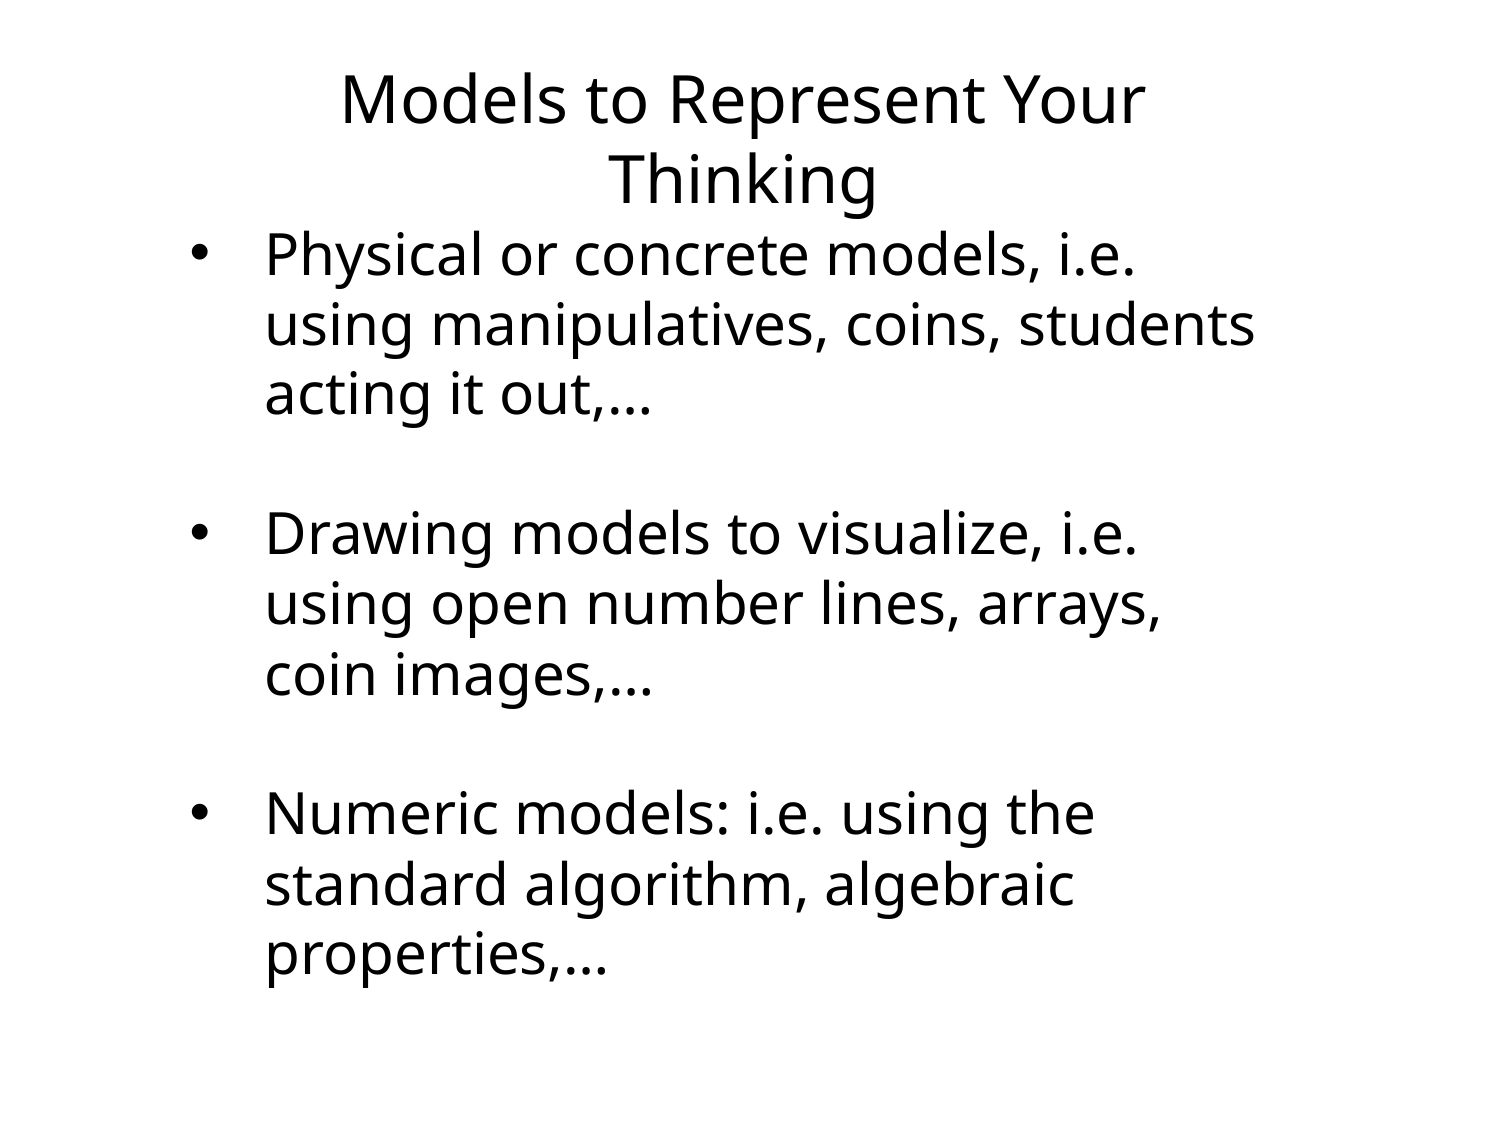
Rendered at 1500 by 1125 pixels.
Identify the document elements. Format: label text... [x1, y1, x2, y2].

text_box Physical or concrete models, i.e. using manipulatives, coins, students acting it out,… Drawing models to visualize, i.e. using open number lines, arrays, coin images,… Numeric models: i.e. using the standard algorithm, algebraic properties,… [174, 149, 1300, 994]
text_box Models to Represent Your Thinking [208, 49, 1280, 225]
